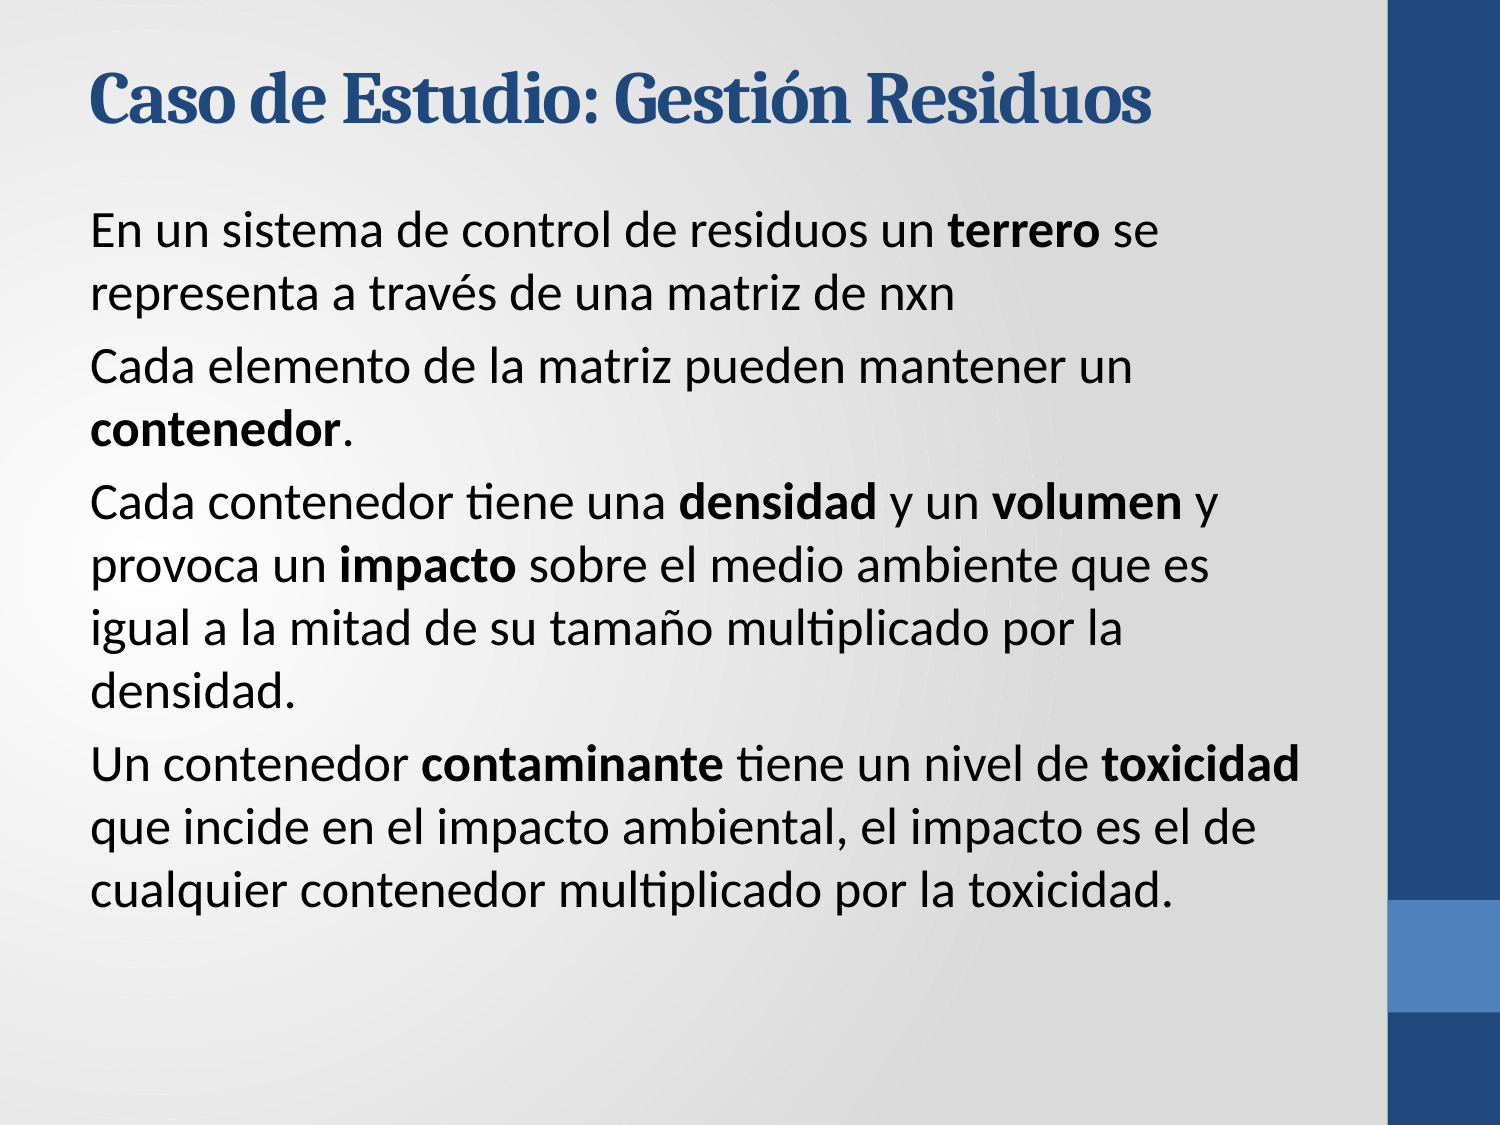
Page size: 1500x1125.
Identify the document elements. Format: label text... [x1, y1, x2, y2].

text_box Caso de Estudio: Gestión Residuos [75, 0, 1325, 188]
list En un sistema de control de residuos un terrero se representa a través de una matriz de nxn Cada elemento de la matriz pueden mantener un contenedor. Cada contenedor tiene una densidad y un volumen y provoca un impacto sobre el medio ambiente que es igual a la mitad de su tamaño multiplicado por la densidad. Un contenedor contaminante tiene un nivel de toxicidad que incide en el impacto ambiental, el impacto es el de cualquier contenedor multiplicado por la toxicidad. [75, 188, 1325, 975]
